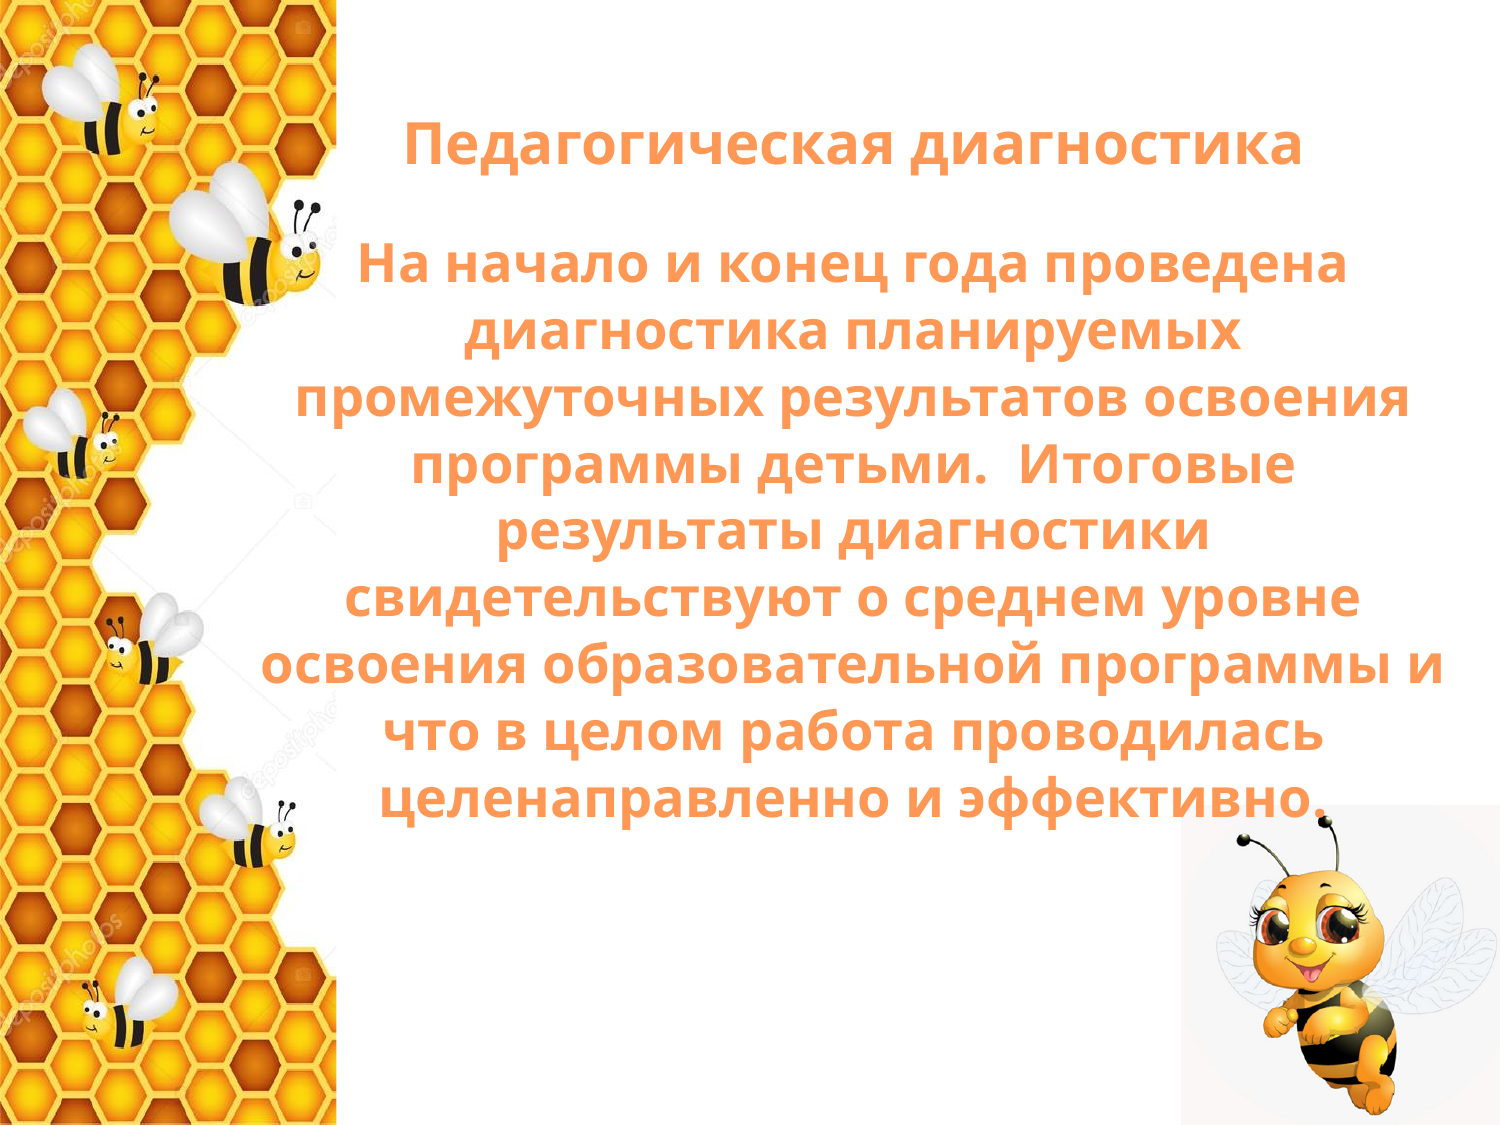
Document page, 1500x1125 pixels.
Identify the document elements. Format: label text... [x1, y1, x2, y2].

text_box Педагогическая диагностика На начало и конец года проведена диагностика планируемых промежуточных результатов освоения программы детьми. Итоговые результаты диагностики свидетельствуют о среднем уровне освоения образовательной программы и что в целом работа проводилась целенаправленно и эффективно. [341, 98, 1462, 881]
picture [1180, 805, 1500, 1125]
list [0, 0, 337, 1125]
